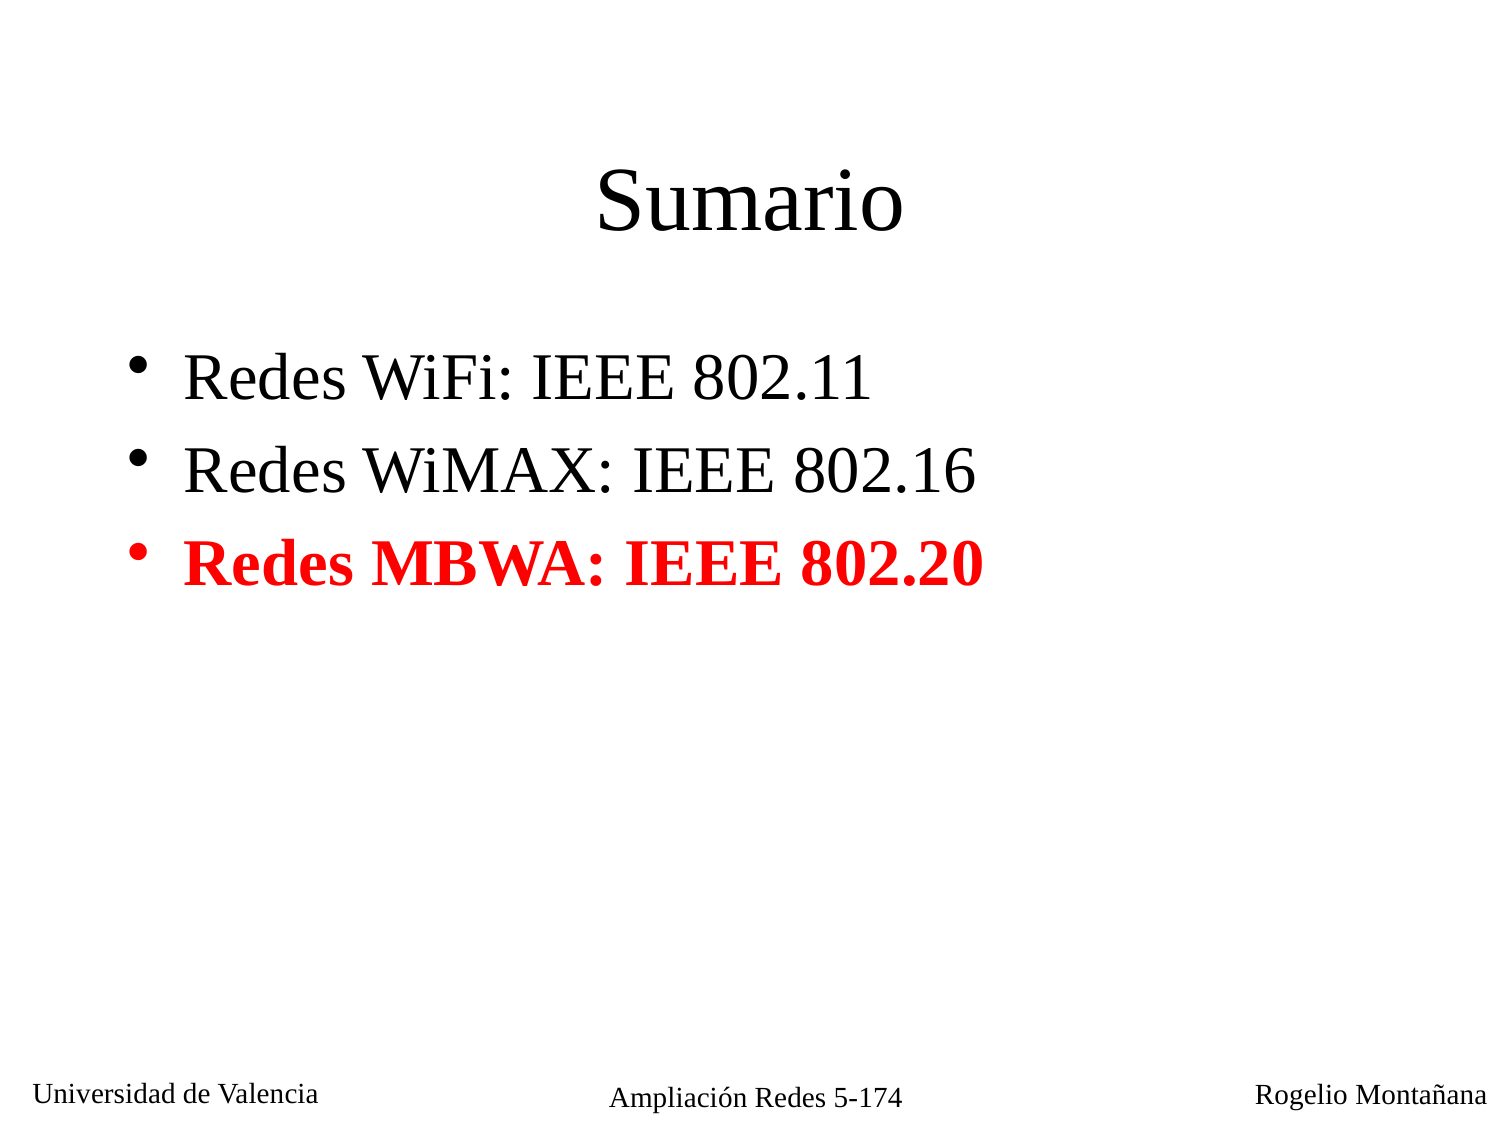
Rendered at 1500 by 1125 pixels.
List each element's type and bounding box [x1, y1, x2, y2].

slide_number [572, 1070, 940, 1116]
title [112, 99, 1388, 288]
list [112, 324, 1388, 1001]
